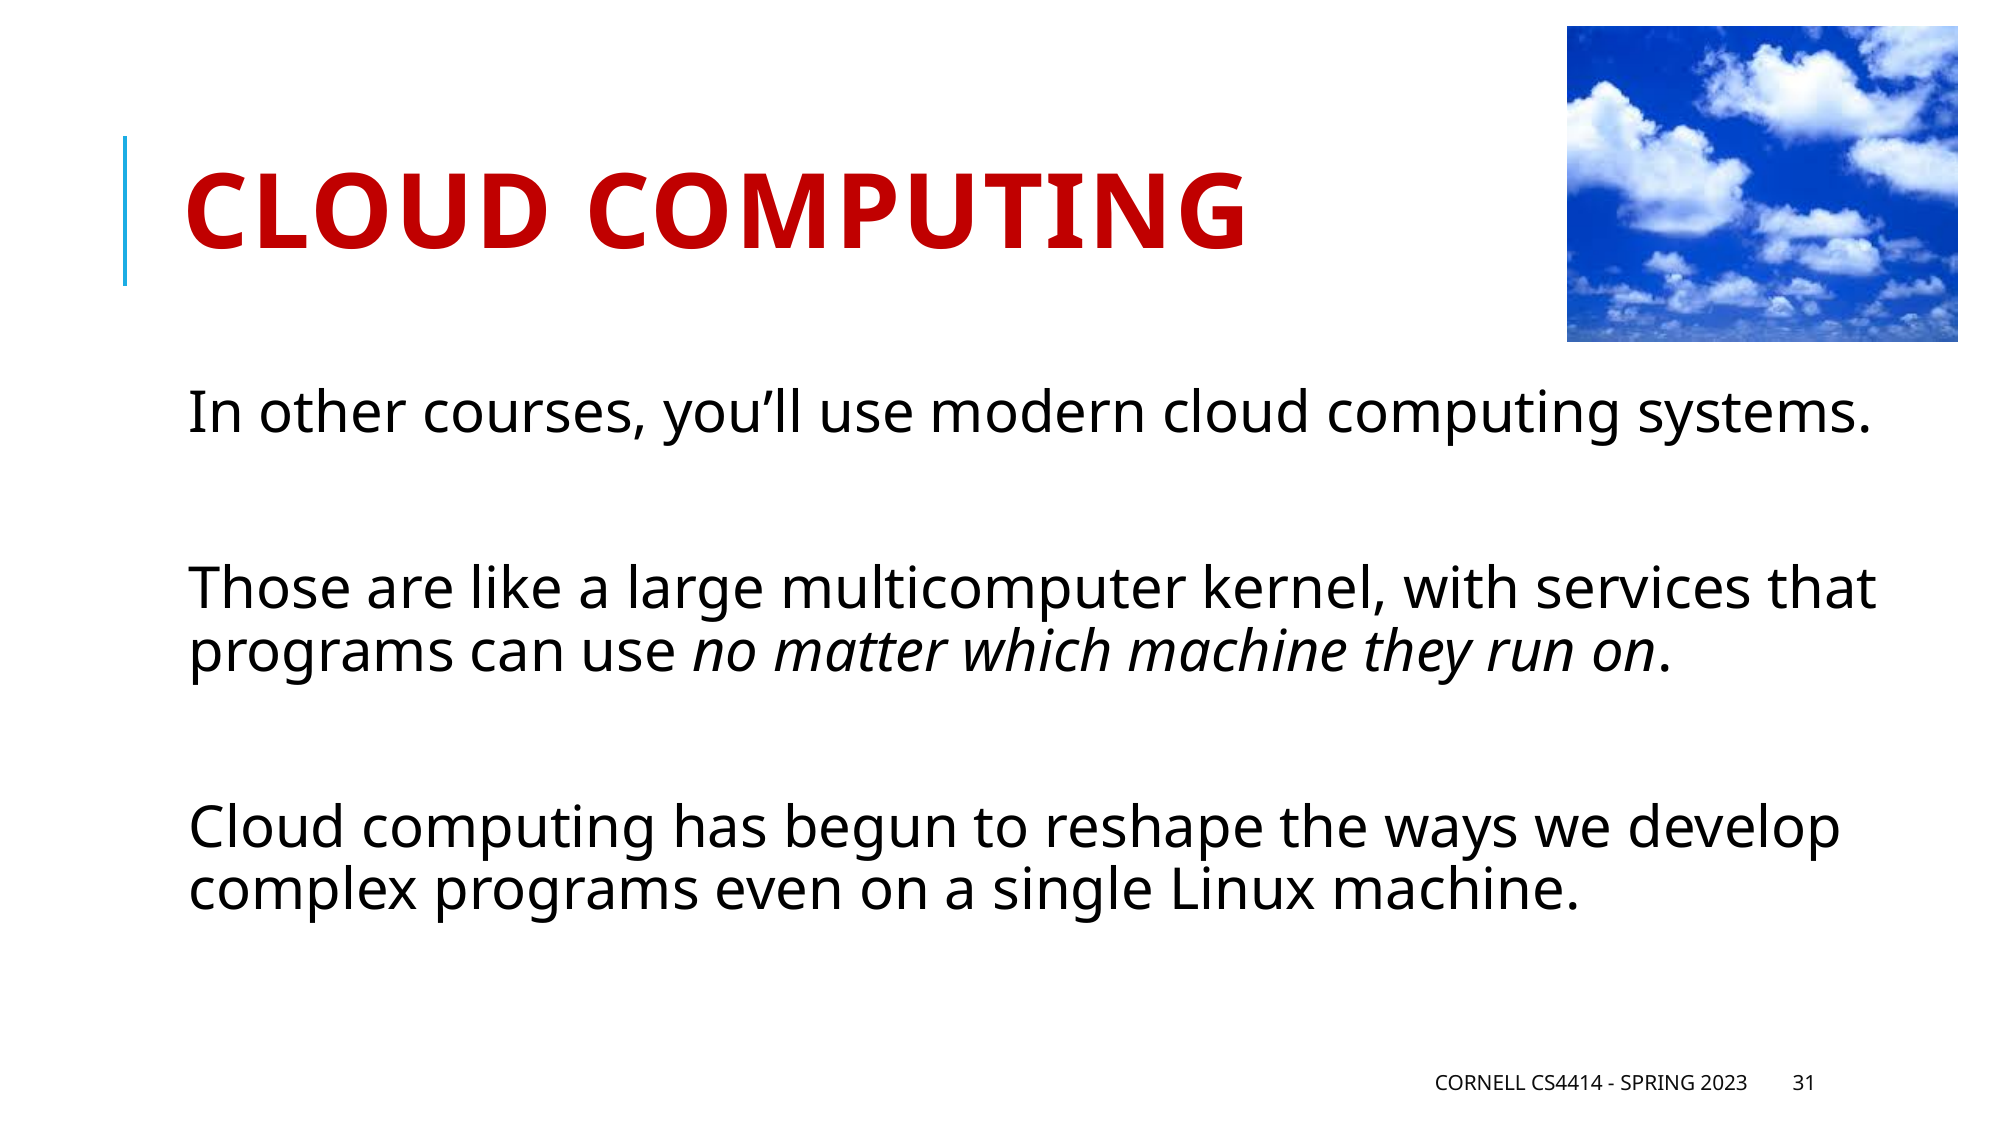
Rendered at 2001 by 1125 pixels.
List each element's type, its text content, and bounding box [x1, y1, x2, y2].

footer Cornell CS4414 - Spring 2023 [794, 1061, 1763, 1107]
title Cloud computing [168, 96, 1561, 342]
slide_number 31 [1777, 1061, 1938, 1107]
list In other courses, you’ll use modern cloud computing systems. Those are like a large multicomputer kernel, with services that programs can use no matter which machine they run on. Cloud computing has begun to reshape the ways we develop complex programs even on a single Linux machine. [168, 375, 1914, 1035]
picture [1566, 26, 1959, 343]
